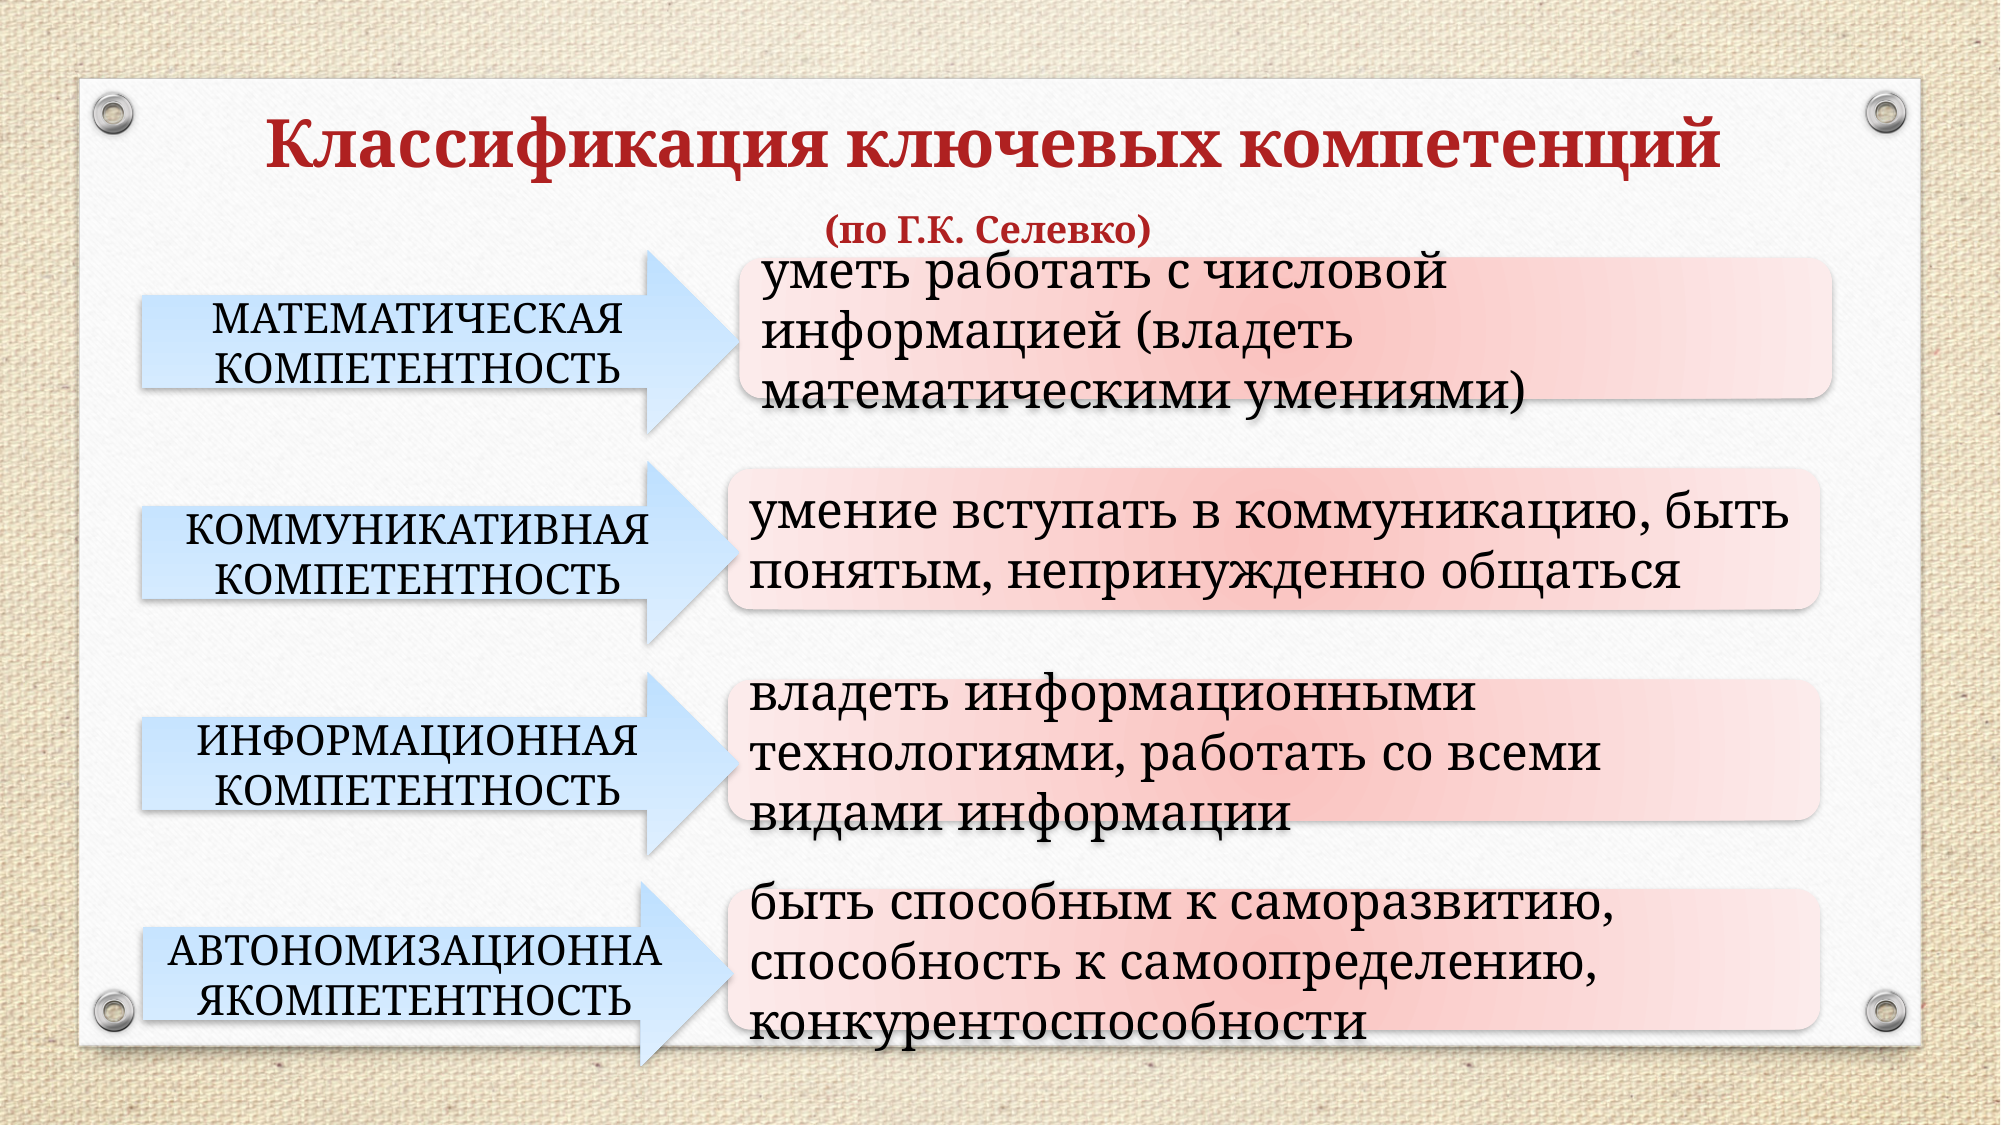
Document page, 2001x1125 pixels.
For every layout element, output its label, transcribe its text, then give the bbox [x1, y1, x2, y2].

picture [0, 0, 2001, 1125]
text_box КОММУНИКАТИВНАЯ КОМПЕТЕНТНОСТЬ [140, 459, 741, 646]
text_box ИНФОРМАЦИОННАЯ КОМПЕТЕНТНОСТЬ [140, 670, 741, 857]
text_box владеть информационными технологиями, работать со всеми видами информации [726, 678, 1822, 822]
text_box (по Г.К. Селевко) [144, 199, 1832, 258]
text_box уметь работать с числовой информацией (владеть математическими умениями) [738, 257, 1833, 400]
text_box умение вступать в коммуникацию, быть понятым, непринужденно общаться [726, 467, 1822, 611]
text_box Классификация ключевых компетенций [144, 93, 1844, 188]
text_box быть способным к саморазвитию, способность к самоопределению, конкурентоспособности [726, 888, 1822, 1031]
text_box МАТЕМАТИЧЕСКАЯ КОМПЕТЕНТНОСТЬ [140, 248, 741, 435]
text_box АВТОНОМИЗАЦИОННАЯКОМПЕТЕНТНОСТЬ [141, 879, 735, 1068]
